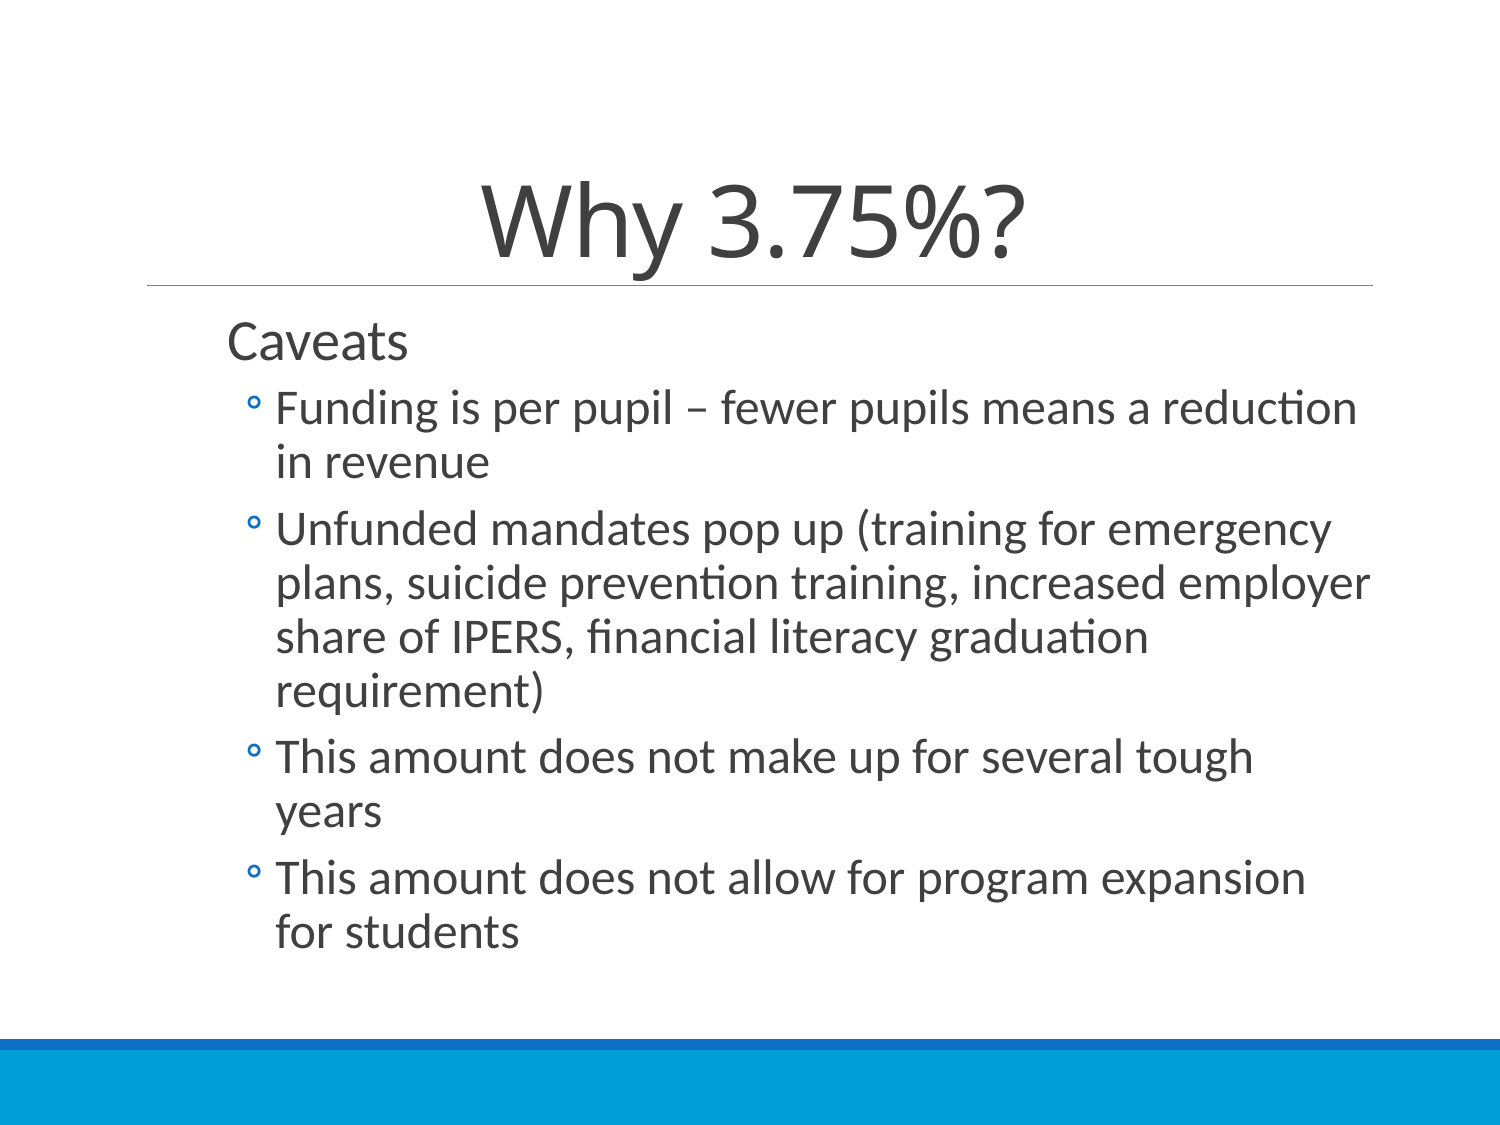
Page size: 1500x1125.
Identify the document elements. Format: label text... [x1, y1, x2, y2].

list Caveats Funding is per pupil – fewer pupils means a reduction in revenue Unfunded mandates pop up (training for emergency plans, suicide prevention training, increased employer share of IPERS, financial literacy graduation requirement) This amount does not make up for several tough years This amount does not allow for program expansion for students [212, 302, 1373, 963]
title Why 3.75%? [135, 47, 1373, 285]
